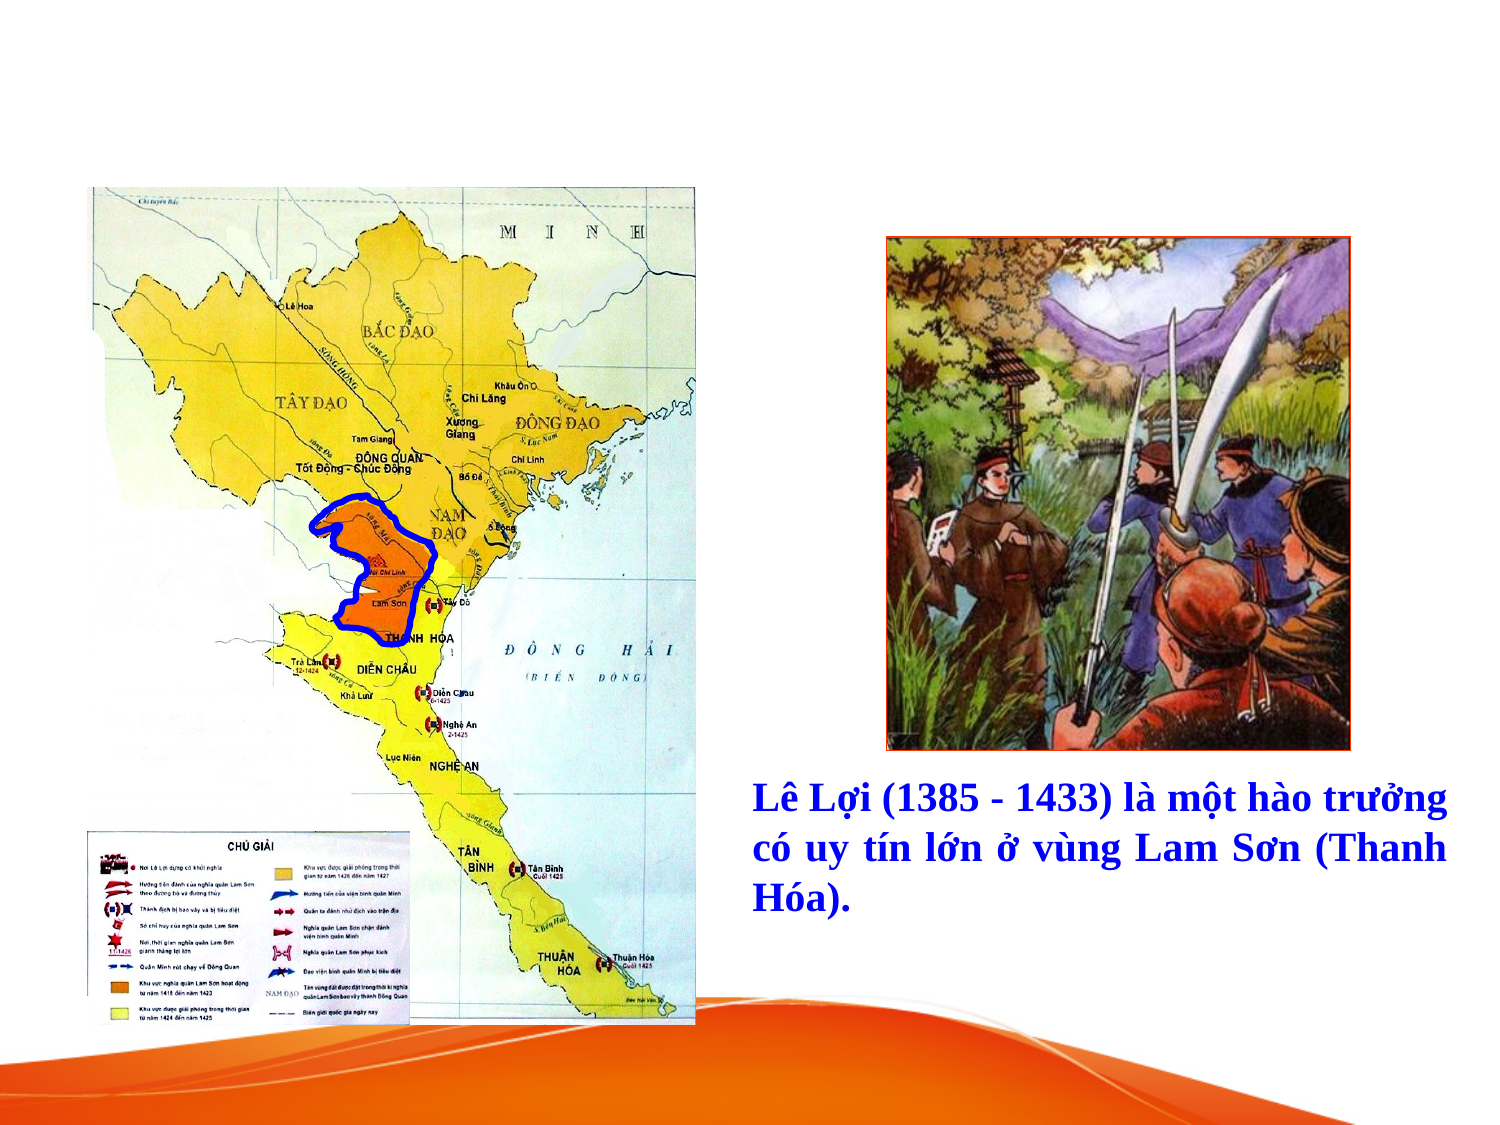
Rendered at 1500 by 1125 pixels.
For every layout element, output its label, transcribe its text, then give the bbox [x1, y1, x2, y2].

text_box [87, 187, 696, 1025]
picture [0, 0, 1500, 1125]
text_box Lê Lợi (1385 - 1433) là một hào trưởng có uy tín lớn ở vùng Lam Sơn (Thanh Hóa). [737, 762, 1463, 928]
